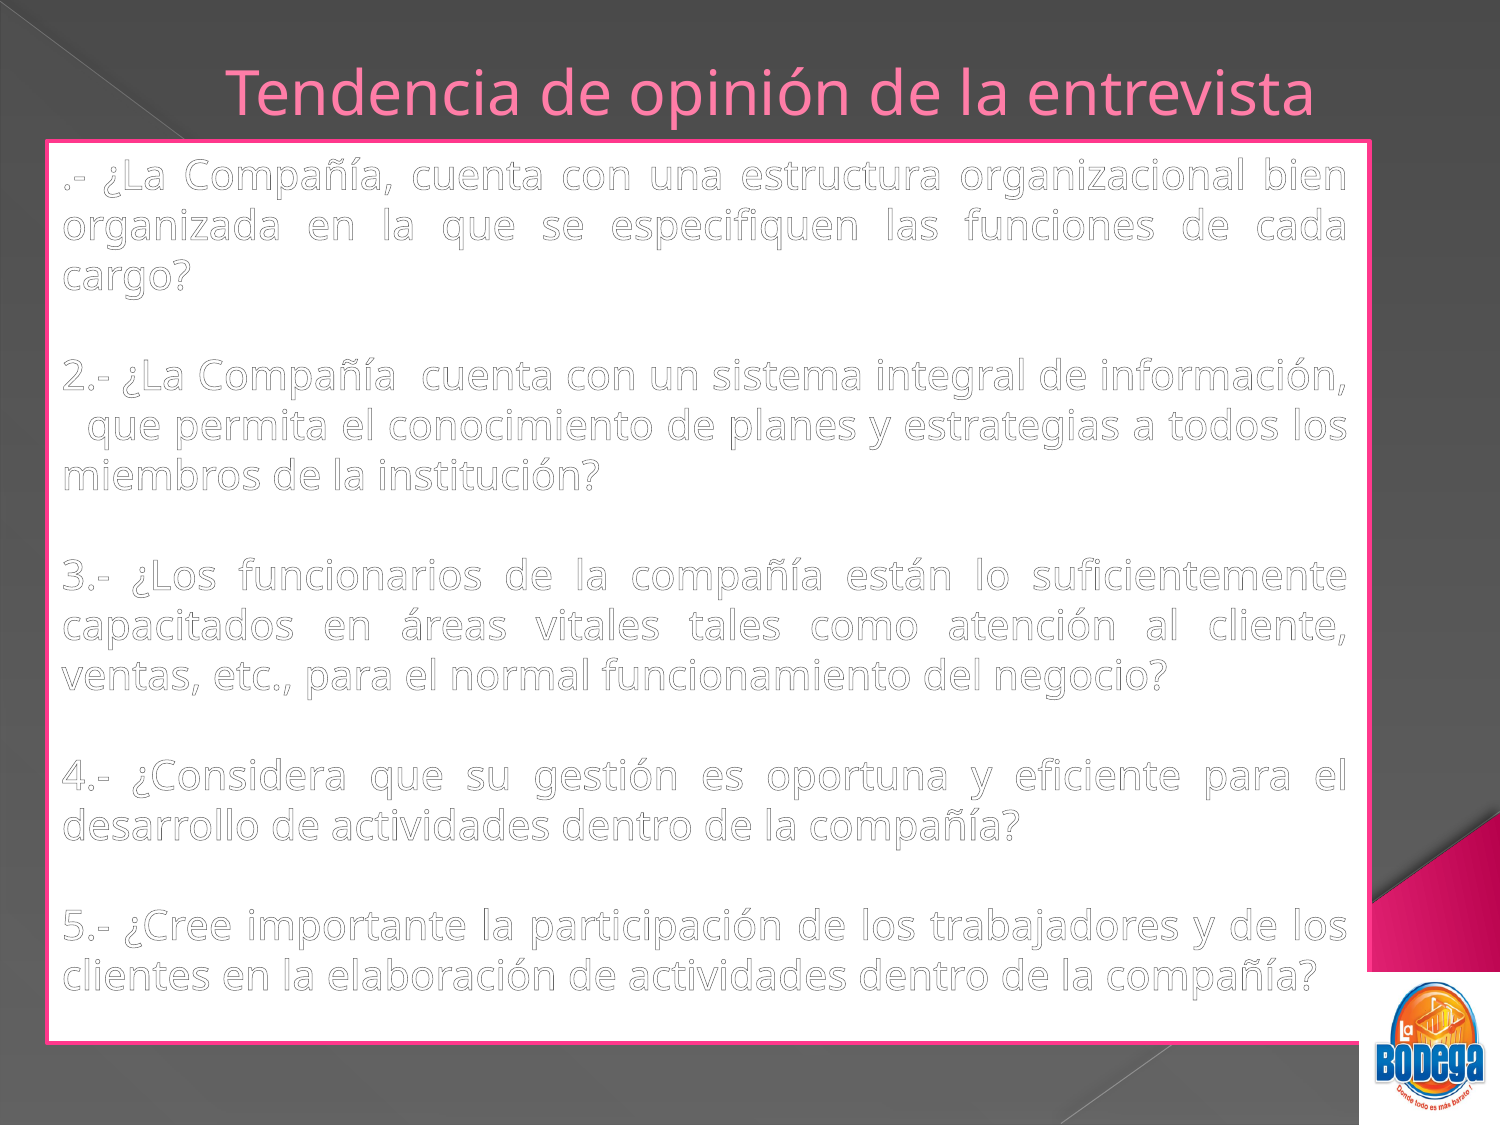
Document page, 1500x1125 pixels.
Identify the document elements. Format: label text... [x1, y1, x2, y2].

subtitle .- ¿La Compañía, cuenta con una estructura organizacional bien organizada en la que se especifiquen las funciones de cada cargo? 2.- ¿La Compañía cuenta con un sistema integral de información, que permita el conocimiento de planes y estrategias a todos los miembros de la institución? 3.- ¿Los funcionarios de la compañía están lo suficientemente capacitados en áreas vitales tales como atención al cliente, ventas, etc., para el normal funcionamiento del negocio? 4.- ¿Considera que su gestión es oportuna y eficiente para el desarrollo de actividades dentro de la compañía? 5.- ¿Cree importante la participación de los trabajadores y de los clientes en la elaboración de actividades dentro de la compañía? [45, 139, 1372, 1045]
title Tendencia de opinión de la entrevista [46, 0, 1417, 136]
picture [1359, 972, 1500, 1125]
